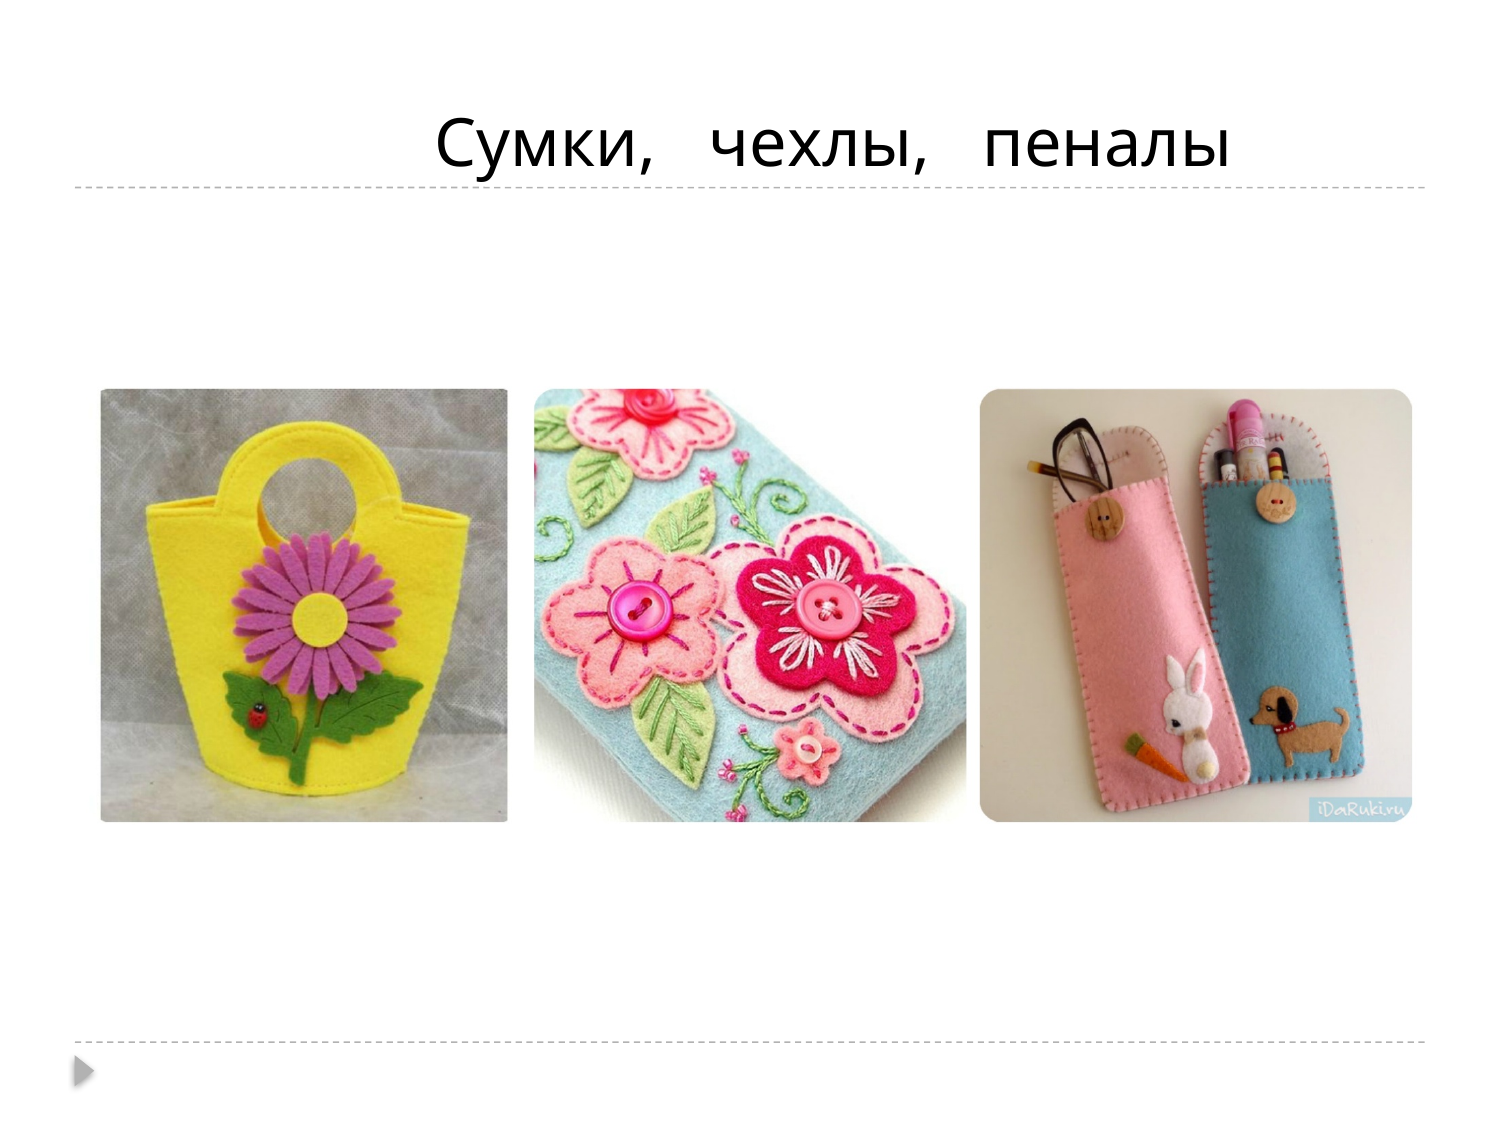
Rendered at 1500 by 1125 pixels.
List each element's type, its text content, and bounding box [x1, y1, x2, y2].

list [74, 375, 1426, 835]
title Сумки, чехлы, пеналы [75, 24, 1425, 188]
